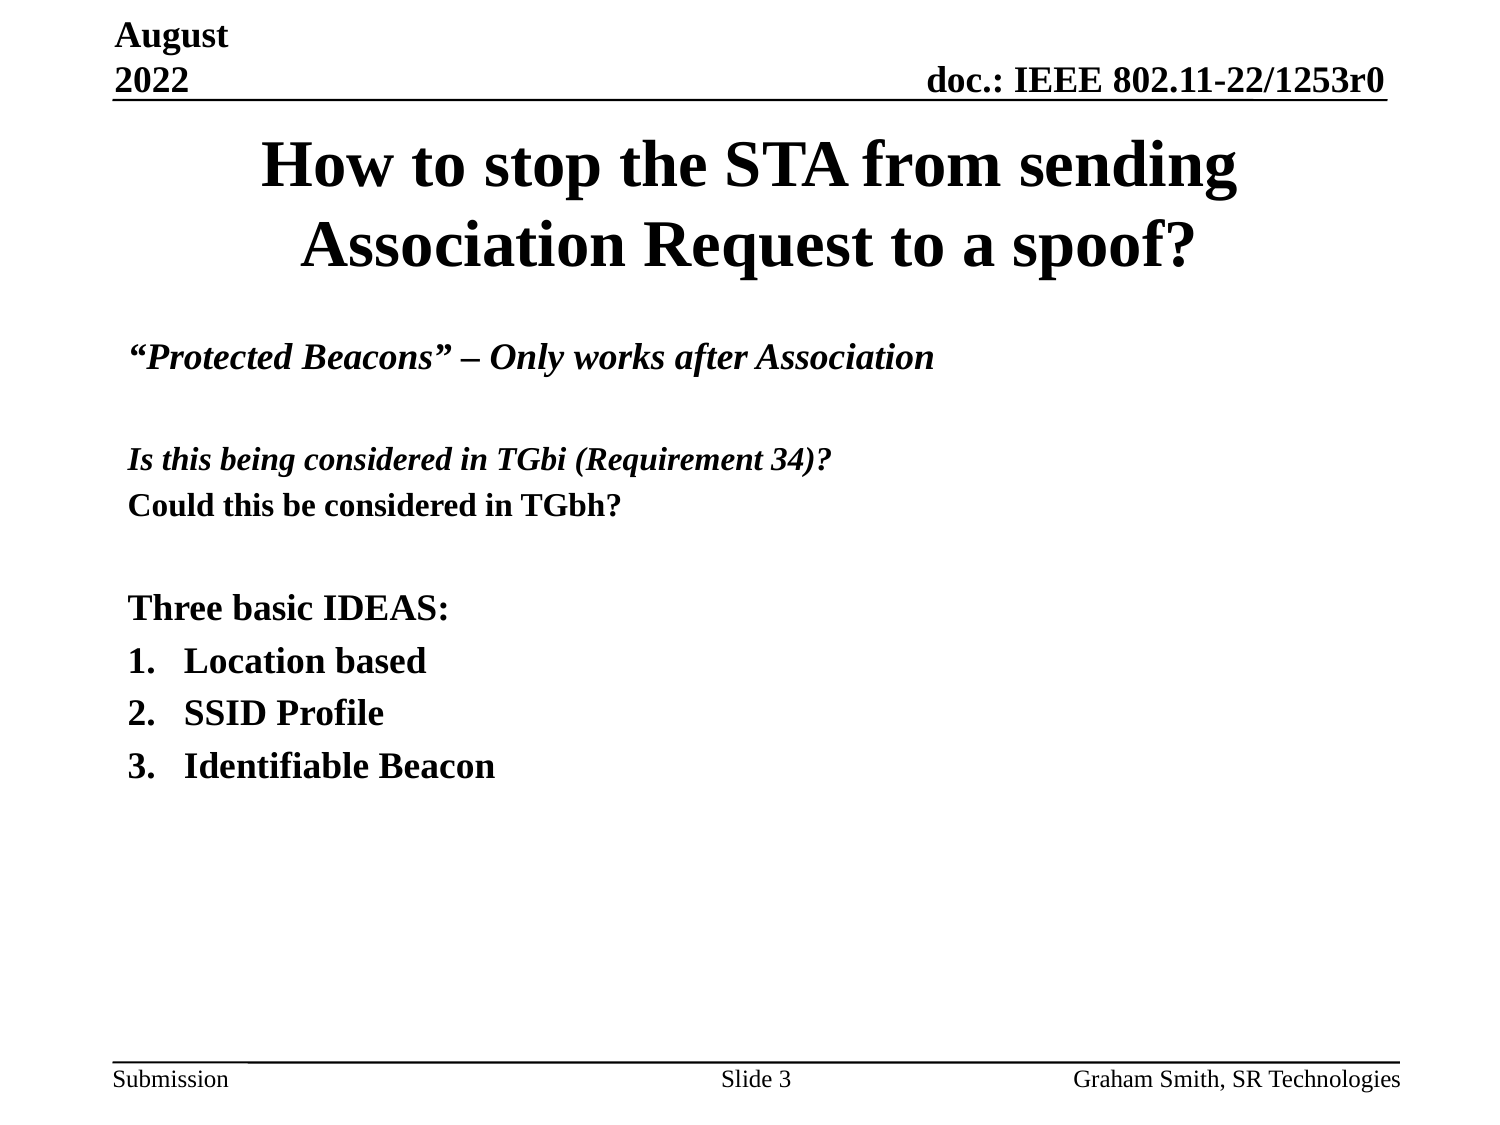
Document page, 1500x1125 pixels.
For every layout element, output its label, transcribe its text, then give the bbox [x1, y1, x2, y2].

title How to stop the STA from sending Association Request to a spoof? [112, 112, 1388, 288]
list “Protected Beacons” – Only works after Association Is this being considered in TGbi (Requirement 34)? Could this be considered in TGbh? Three basic IDEAS: Location based SSID Profile Identifiable Beacon [112, 324, 1388, 1000]
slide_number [114, 54, 265, 101]
footer Graham Smith, SR Technologies [1069, 1061, 1402, 1093]
slide_number Slide 3 [712, 1061, 800, 1093]
